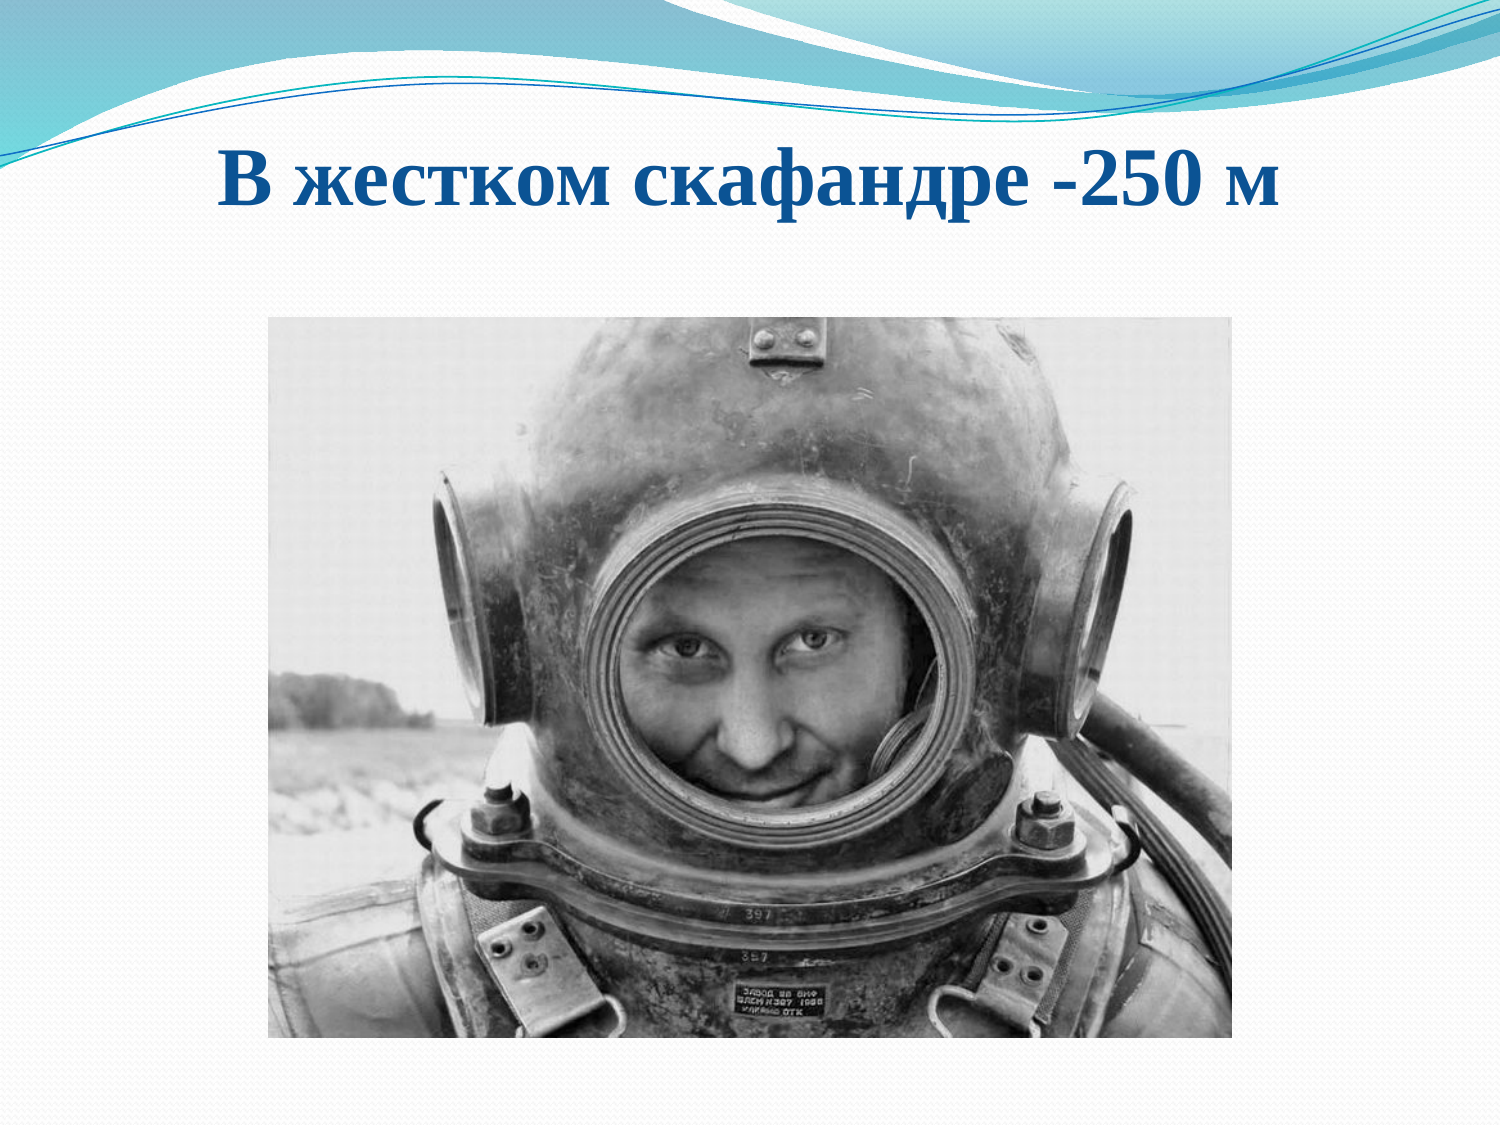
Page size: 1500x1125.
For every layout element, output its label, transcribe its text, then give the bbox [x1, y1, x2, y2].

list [268, 317, 1232, 1038]
title В жестком скафандре -250 м [75, 115, 1425, 223]
